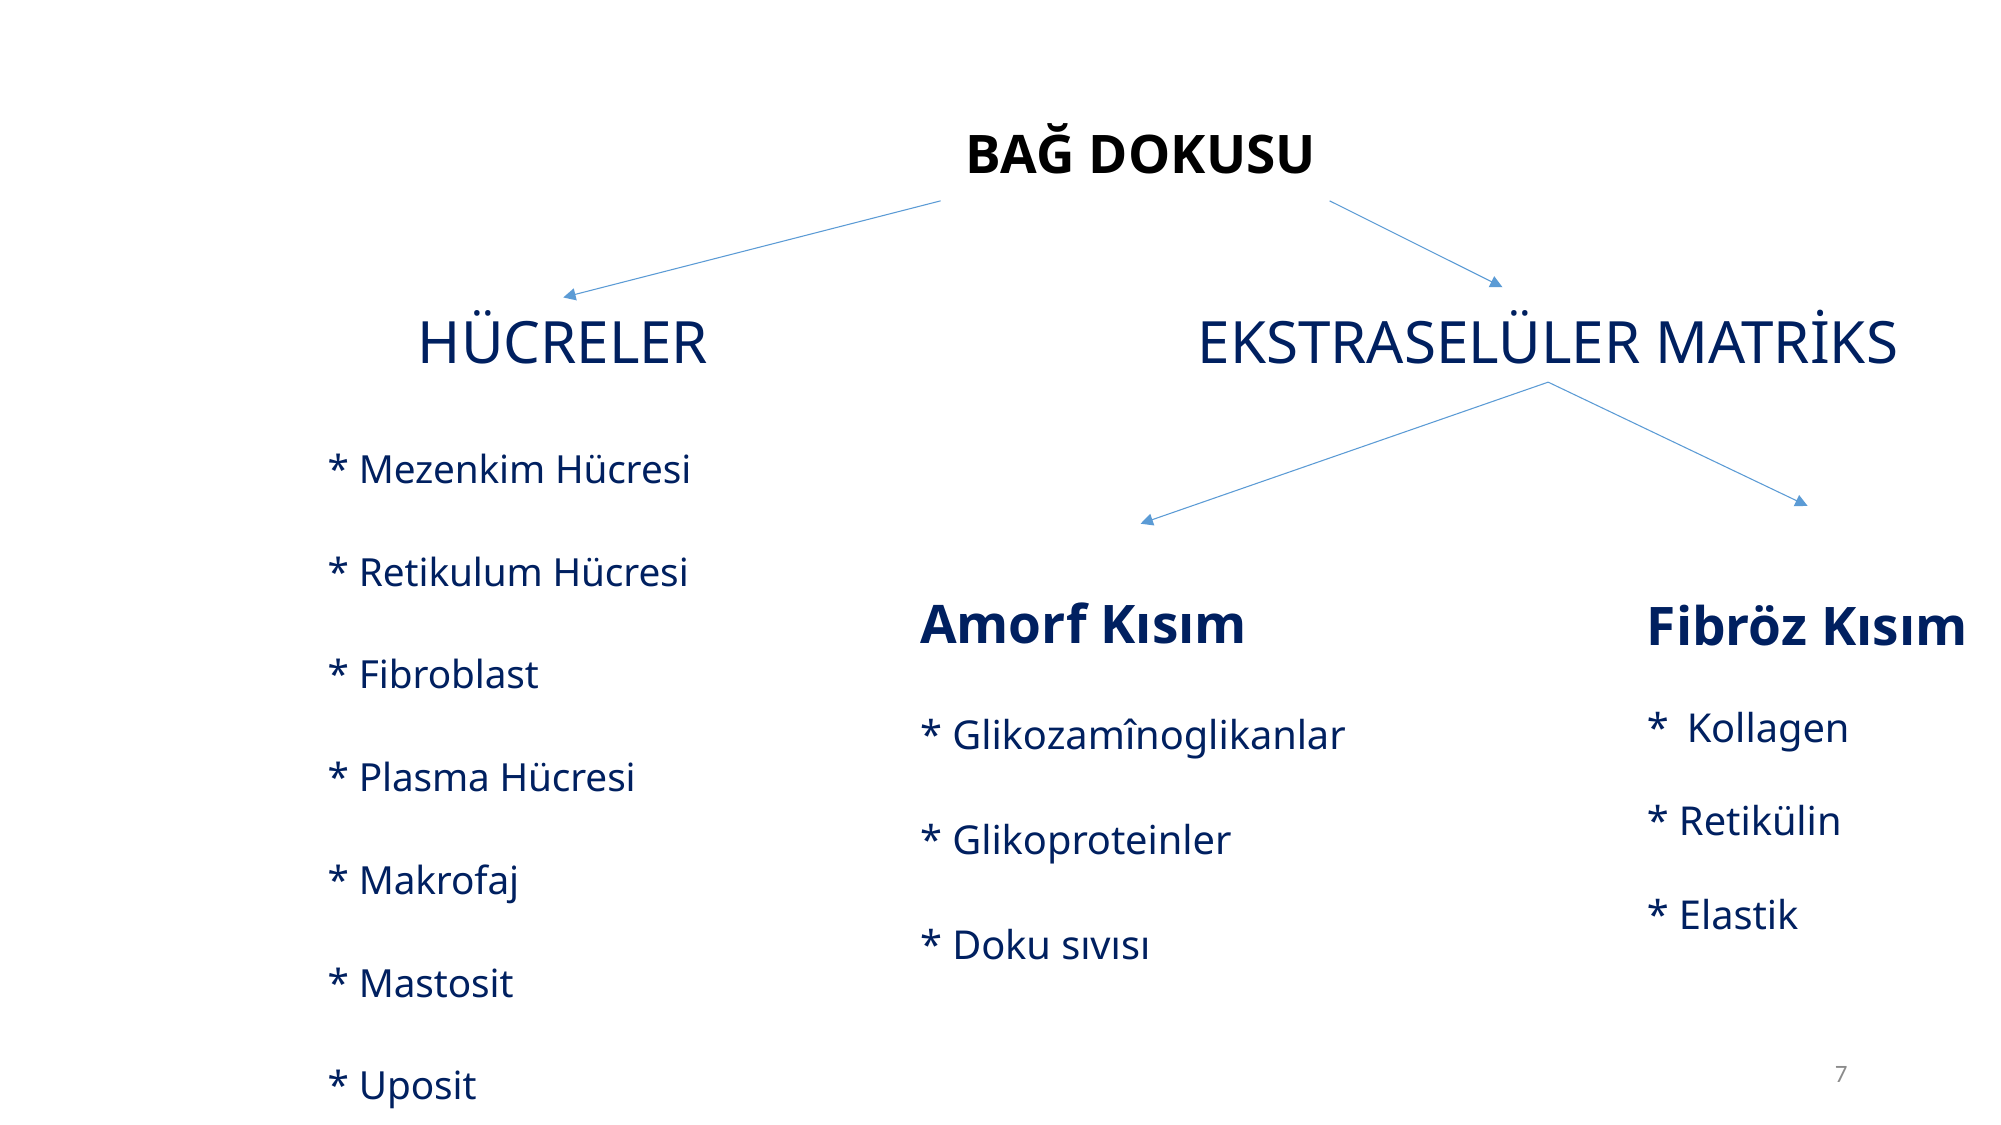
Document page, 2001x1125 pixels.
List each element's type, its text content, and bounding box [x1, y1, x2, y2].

text_box * Mezenkim Hücresi * Retikulum Hücresi * Fibroblast * Plasma Hücresi * Makrofaj * Mastosit * Uposit * Melonosit * Kan Hücreleri * Lenfosit, Monosit, Nötrofil [312, 394, 846, 1125]
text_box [1140, 383, 1549, 524]
text_box EKSTRASELÜLER MATRİKS [1183, 297, 1914, 383]
text_box HÜCRELER [403, 297, 724, 383]
title BAĞ DOKUSU [418, 31, 1863, 201]
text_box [1329, 200, 1503, 288]
text_box Fibröz Kısım * Kollagen * Retikülin * Elastik [1632, 523, 1983, 997]
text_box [563, 200, 941, 298]
slide_number 7 [1412, 1042, 1863, 1103]
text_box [1548, 383, 1808, 506]
text_box Amorf Kısım * Glikozamînoglikanlar * Glikoproteinler * Doku sıvısı [905, 523, 1385, 967]
